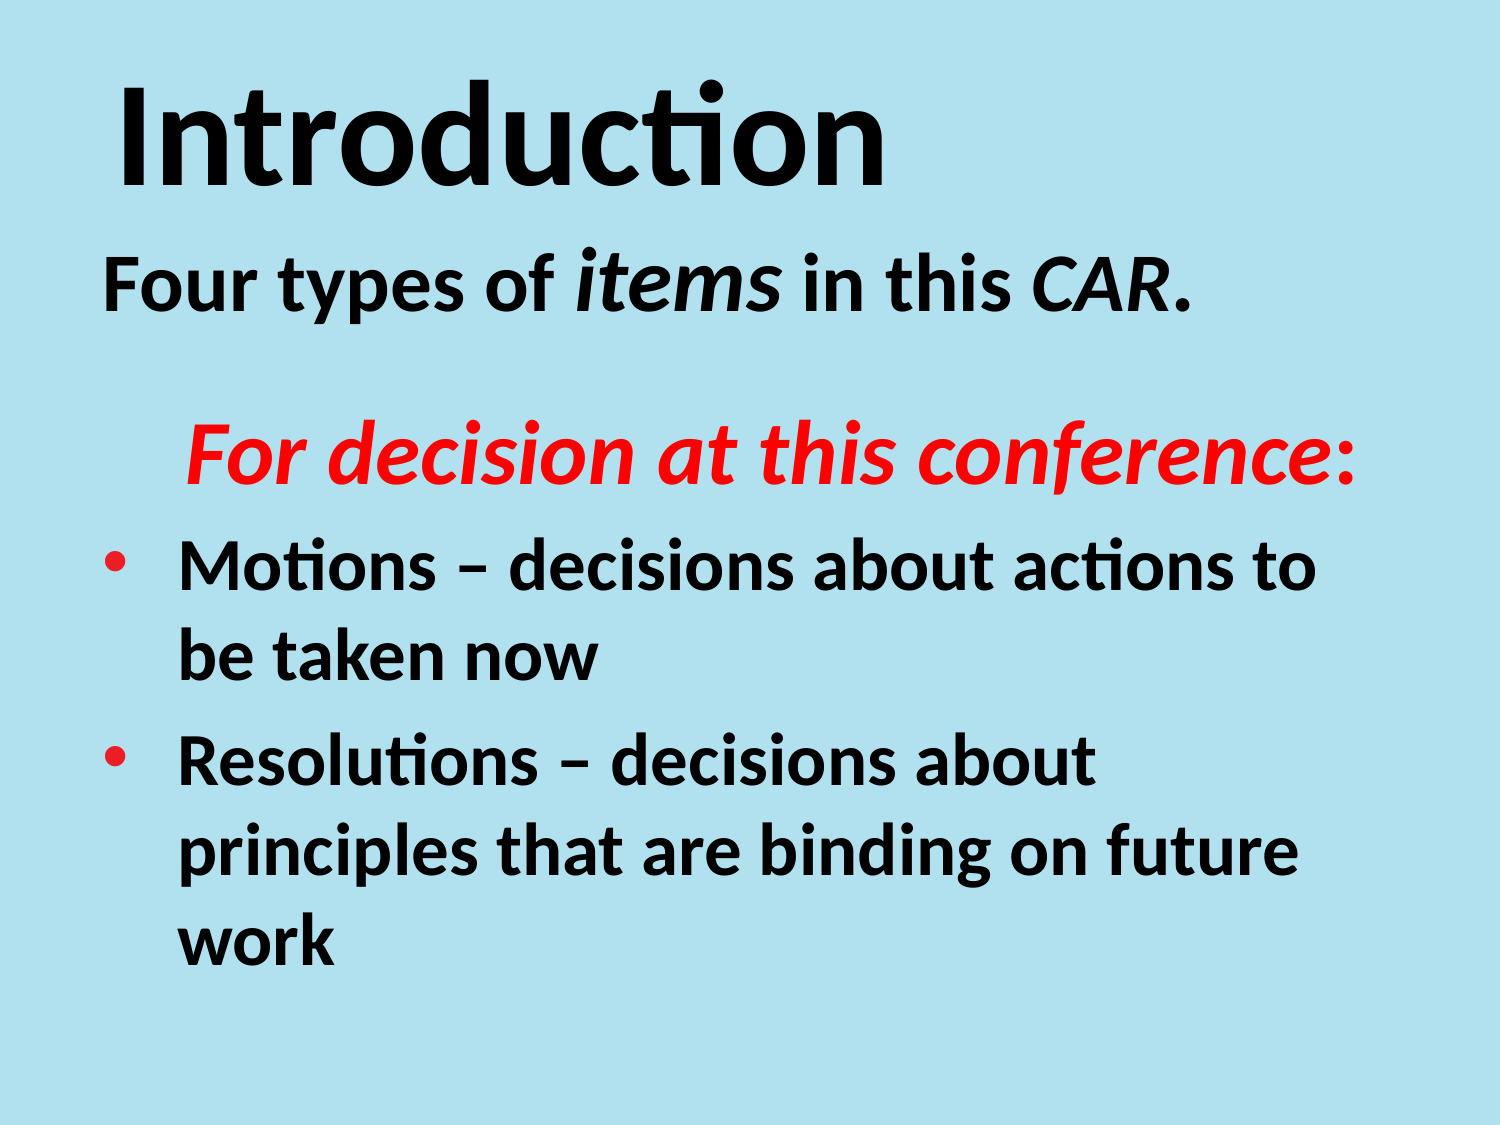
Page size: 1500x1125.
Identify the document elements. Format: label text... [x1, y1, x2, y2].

title Introduction [99, 24, 1388, 212]
subtitle Four types of items in this CAR. For decision at this conference: Motions – decisions about actions to be taken now Resolutions – decisions about principles that are binding on future work [87, 212, 1413, 1075]
